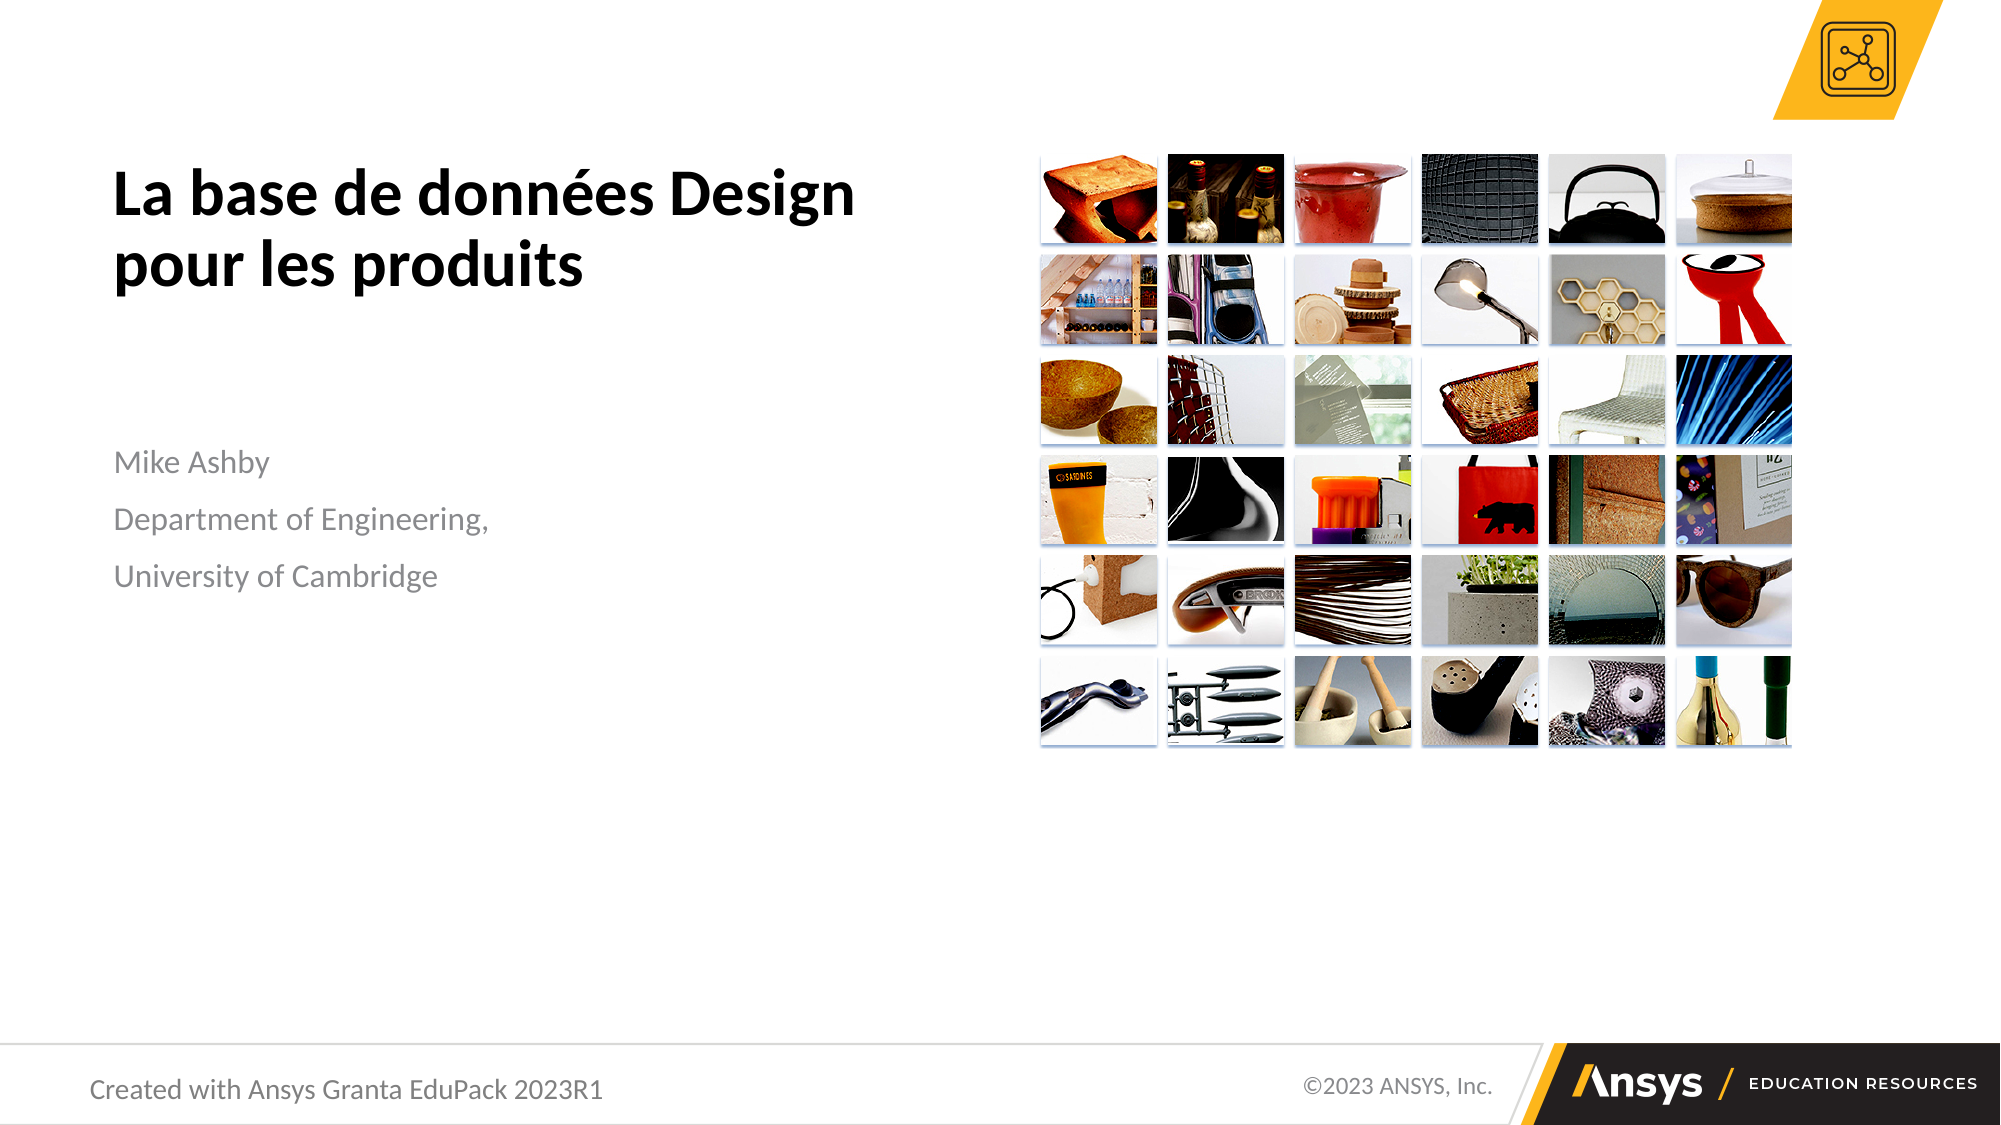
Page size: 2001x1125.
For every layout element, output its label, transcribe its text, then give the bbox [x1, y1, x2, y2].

list La base de données Design pour les produits [98, 149, 984, 388]
picture [0, 0, 2000, 1125]
list Mike Ashby Department of Engineering, University of Cambridge [98, 437, 984, 625]
